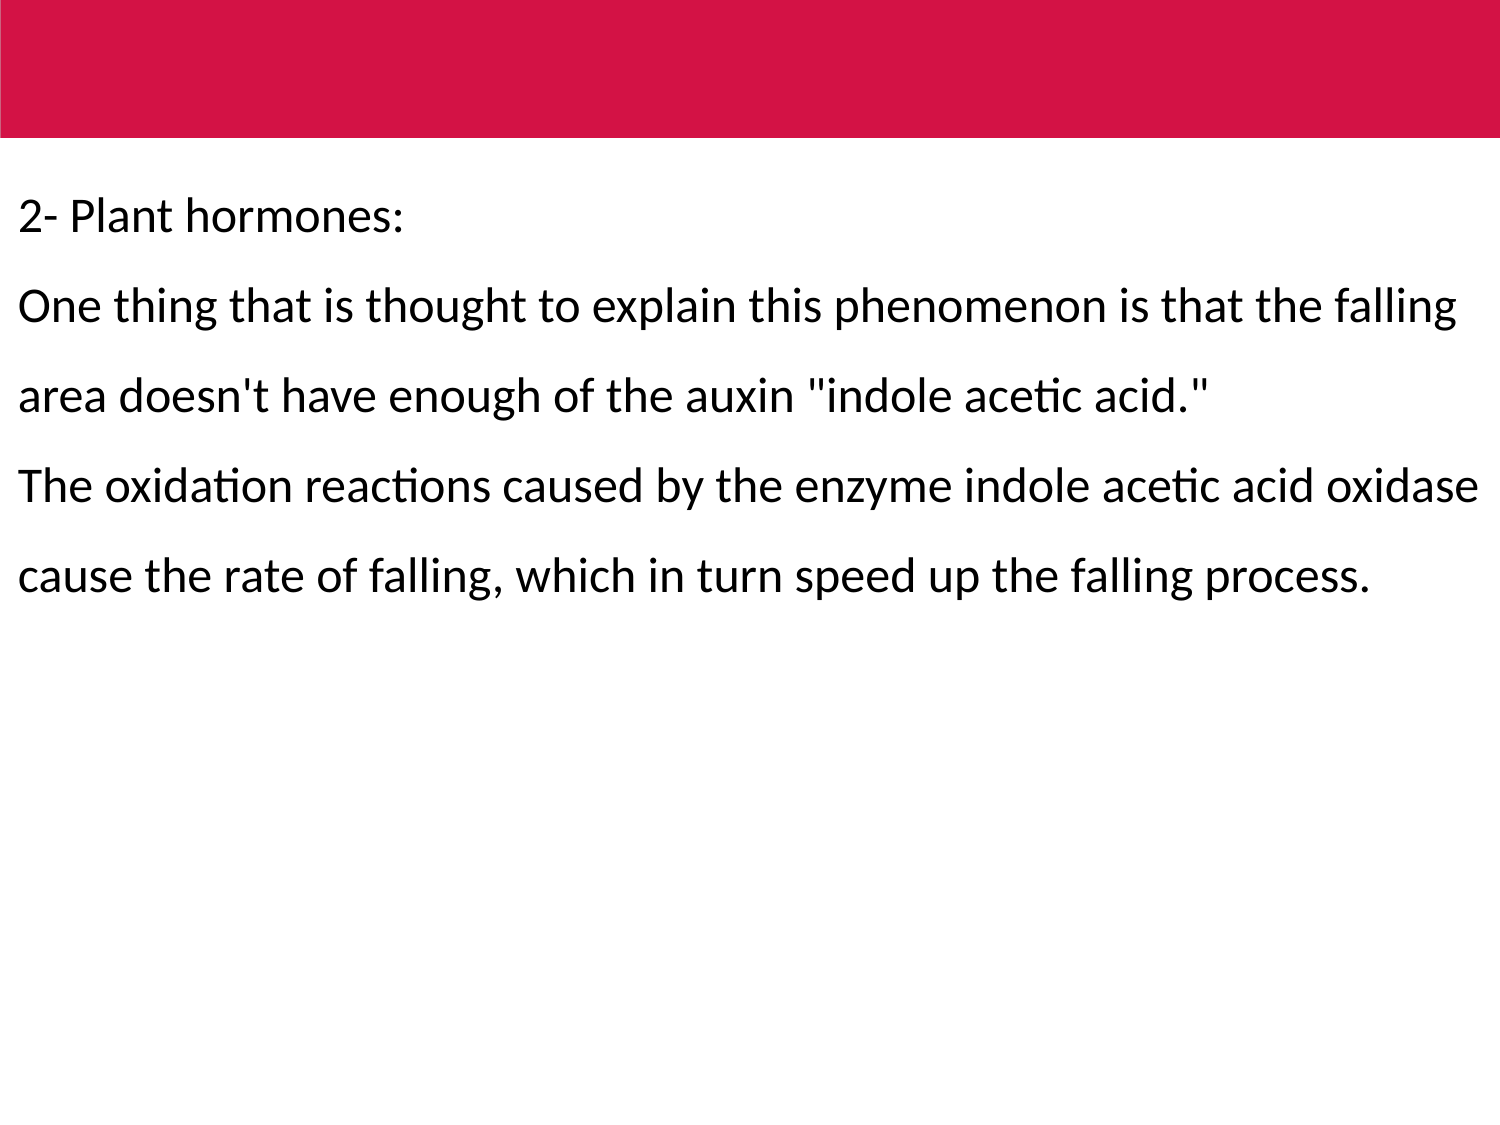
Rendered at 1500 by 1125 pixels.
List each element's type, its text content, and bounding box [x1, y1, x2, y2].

picture [0, 0, 1500, 138]
text_box 2- Plant hormones: One thing that is thought to explain this phenomenon is that the falling area doesn't have enough of the auxin "indole acetic acid." The oxidation reactions caused by the enzyme indole acetic acid oxidase cause the rate of falling, which in turn speed up the falling process. [3, 145, 1500, 836]
